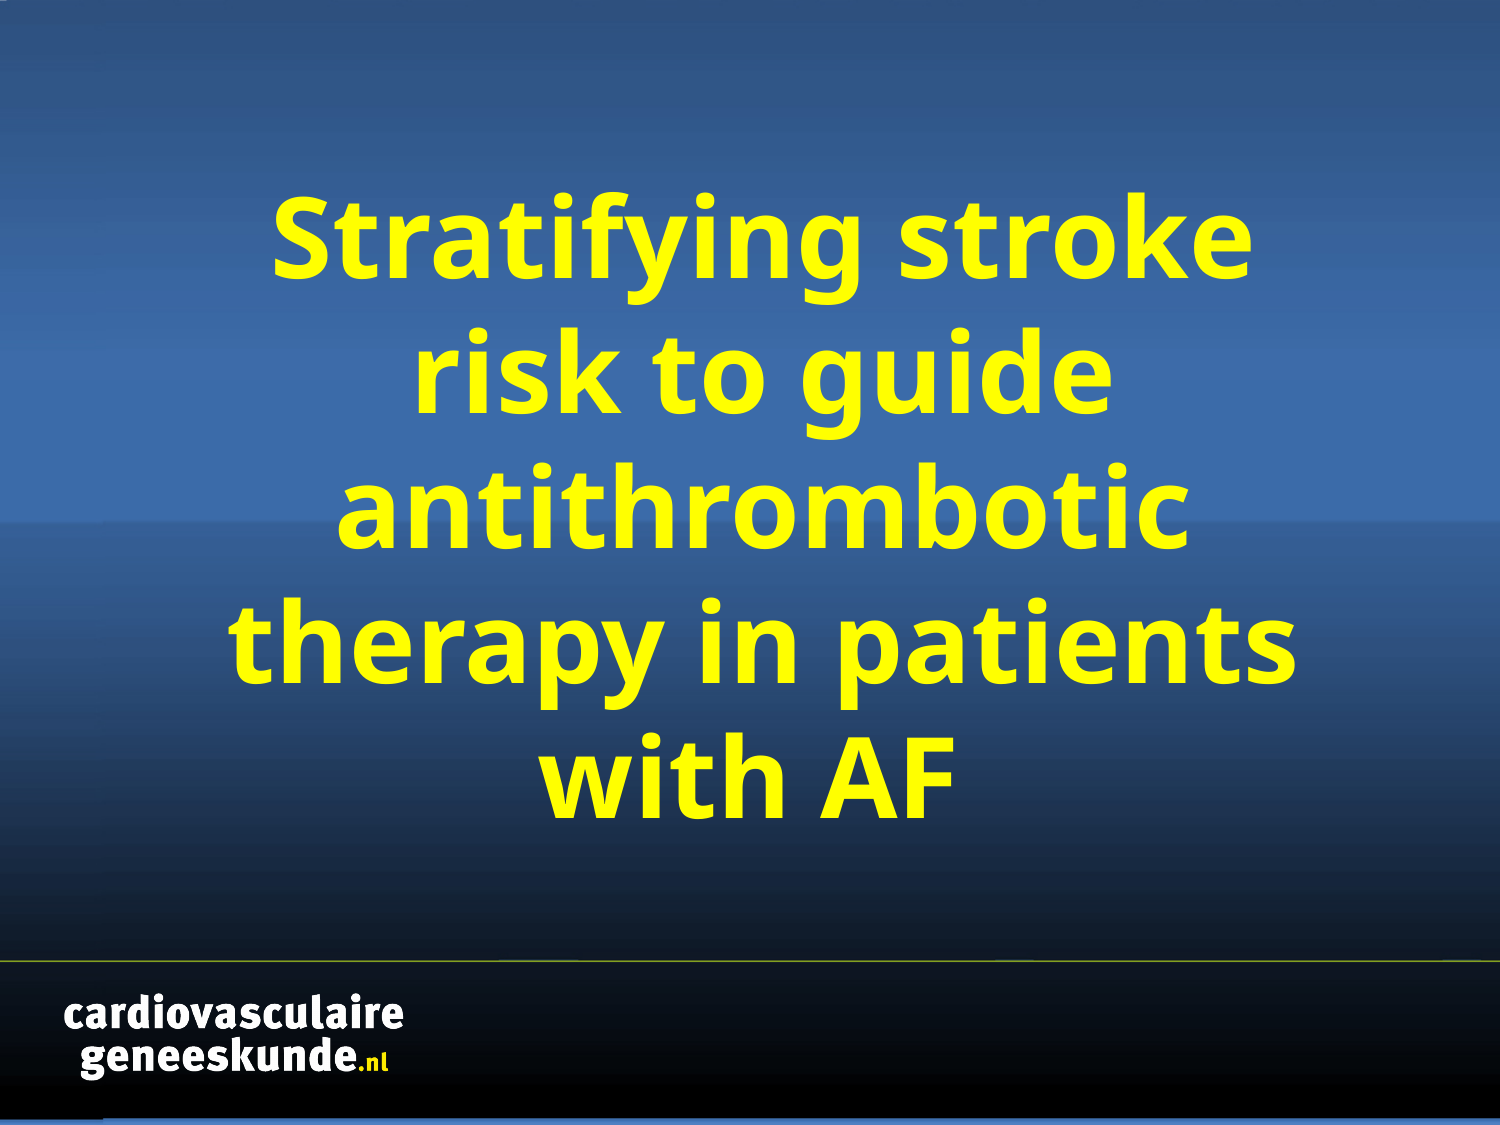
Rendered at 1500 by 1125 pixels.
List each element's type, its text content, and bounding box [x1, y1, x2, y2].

picture [0, 0, 1500, 1125]
title Stratifying stroke risk to guide antithrombotic therapy in patients with AF [170, 396, 1357, 610]
